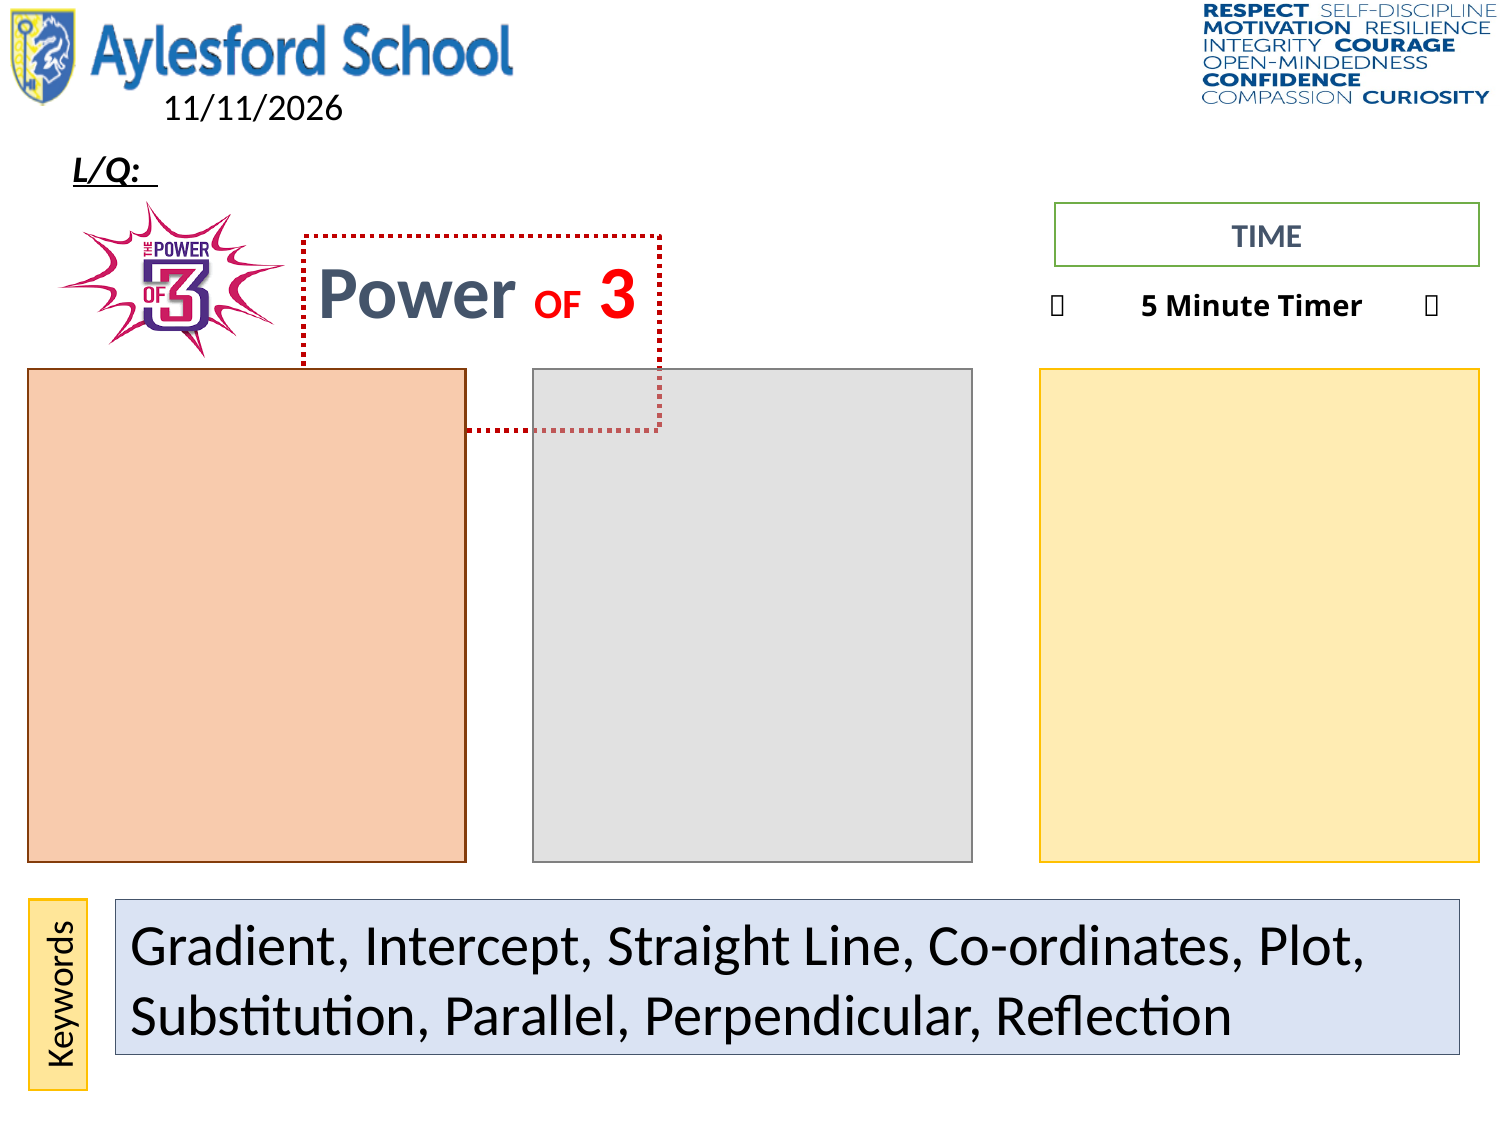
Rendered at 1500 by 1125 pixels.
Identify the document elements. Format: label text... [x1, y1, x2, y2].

picture [290, 98, 301, 106]
text_box Gradient, Intercept, Straight Line, Co-ordinates, Plot, Substitution, Parallel, Perpendicular, Reflection [115, 899, 1460, 1055]
text_box L/Q: [57, 137, 1457, 198]
picture [0, 0, 187, 106]
picture [218, 0, 520, 106]
text_box [187, 0, 218, 98]
text_box Keywords [28, 898, 88, 1091]
text_box  5 Minute Timer  [1026, 279, 1493, 330]
picture [1202, 0, 1500, 106]
text_box Power OF 3 [303, 235, 660, 431]
text_box [532, 368, 973, 863]
text_box [1039, 368, 1480, 863]
text_box TIME [1054, 202, 1480, 267]
picture [57, 198, 285, 361]
text_box [187, 98, 218, 137]
text_box [27, 368, 467, 863]
